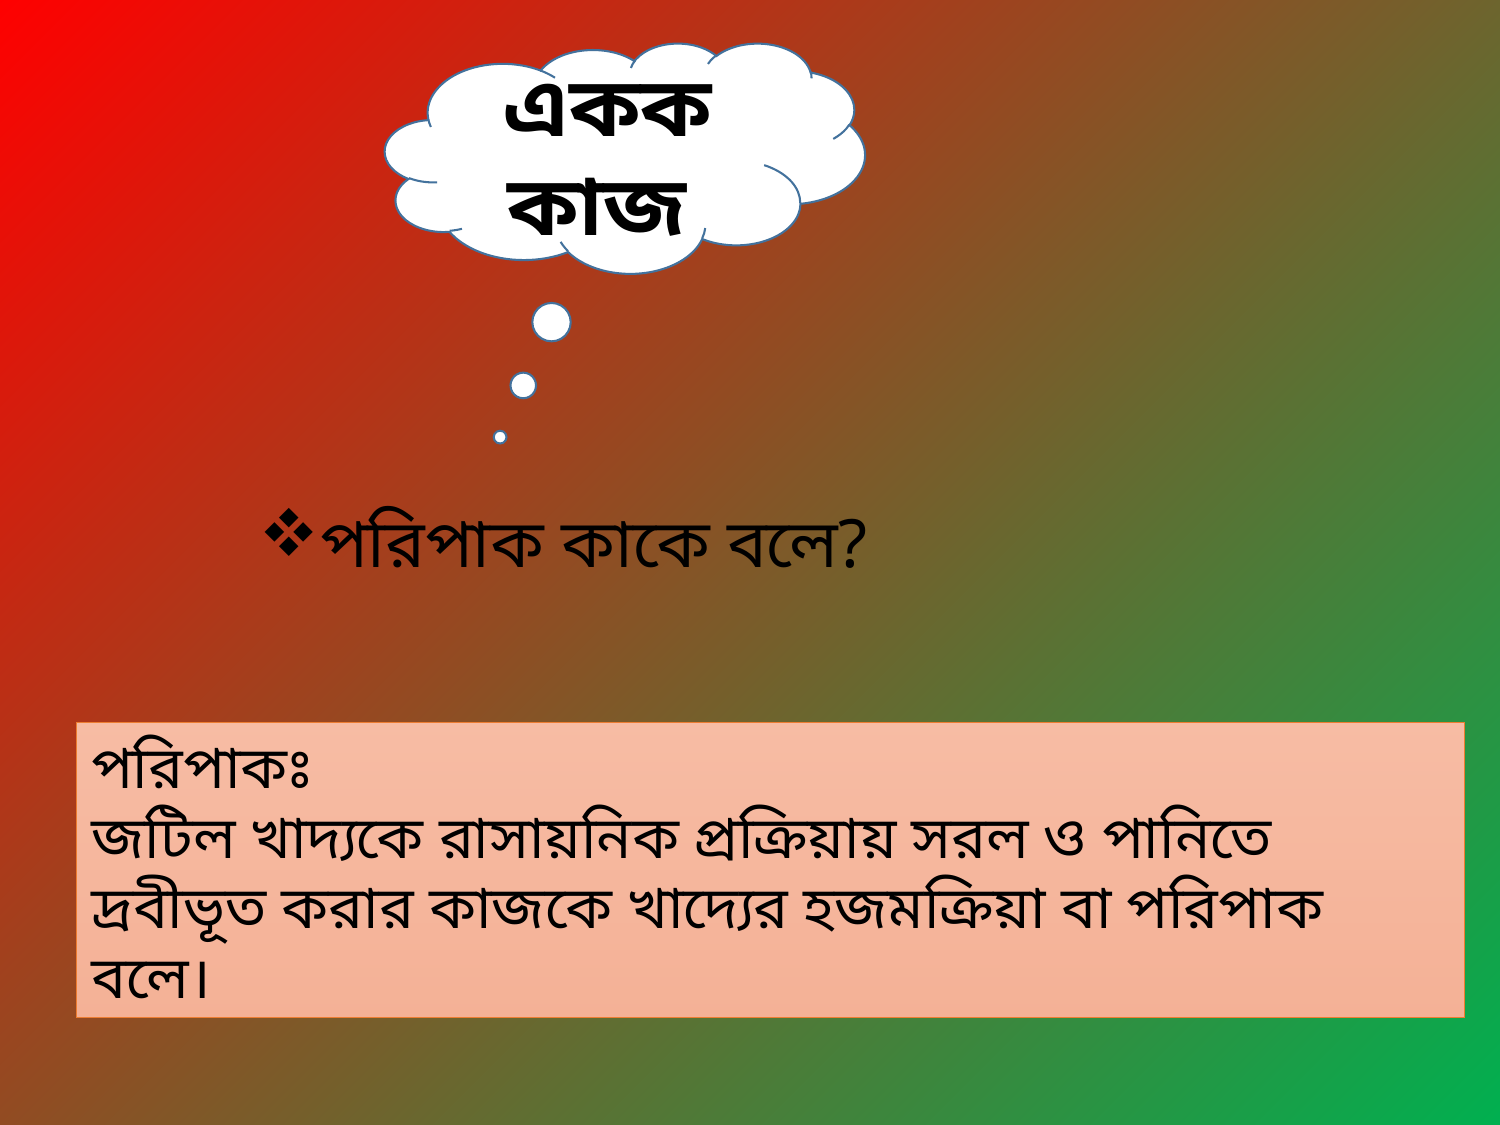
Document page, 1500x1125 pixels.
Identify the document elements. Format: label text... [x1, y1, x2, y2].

text_box পরিপাক কাকে বলে? [244, 493, 900, 589]
text_box একক কাজ [531, 301, 572, 343]
text_box একক কাজ [383, 42, 867, 275]
text_box একক কাজ [492, 429, 508, 445]
text_box পরিপাকঃ জটিল খাদ্যকে রাসায়নিক প্রক্রিয়ায় সরল ও পানিতে দ্রবীভূত করার কাজকে খাদ্যের হজমক্রিয়া বা পরিপাক বলে। [76, 722, 1465, 1018]
text_box একক কাজ [509, 371, 538, 400]
